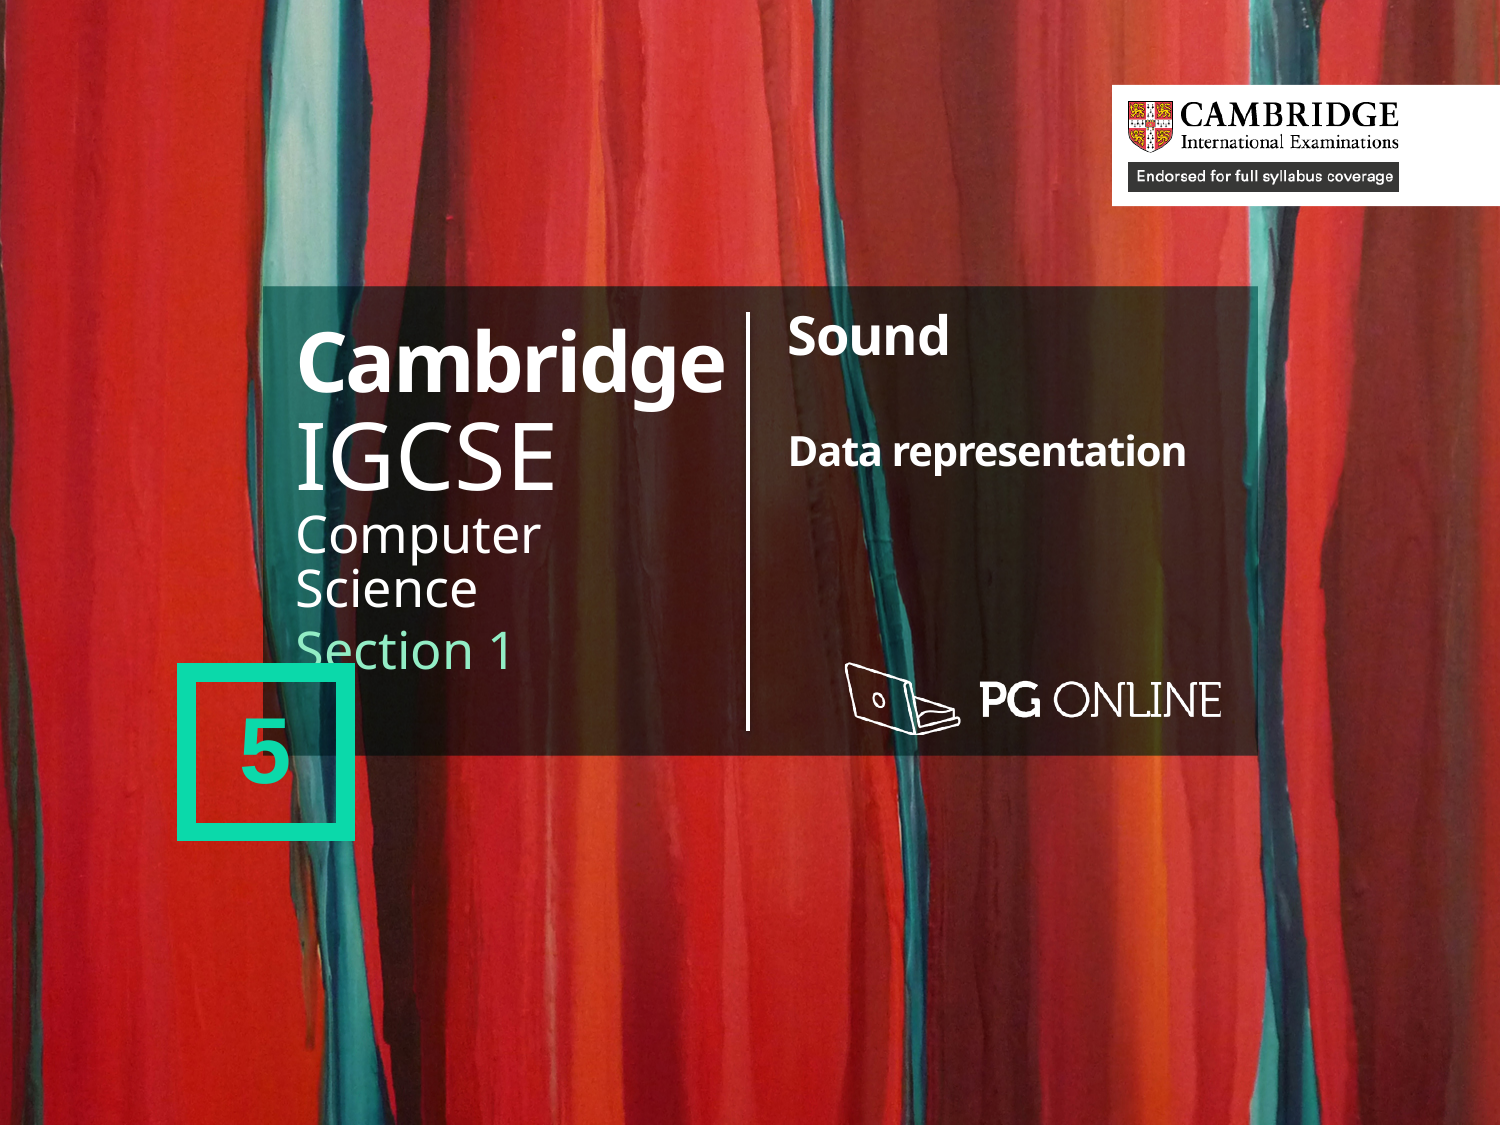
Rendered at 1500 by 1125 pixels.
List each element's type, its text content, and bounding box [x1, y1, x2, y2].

picture [1128, 101, 1399, 192]
picture [0, 0, 1500, 1125]
list Sound Data representation [787, 305, 1242, 667]
list 5 [177, 663, 355, 841]
list Cambridge IGCSE Computer Science Section 1 [295, 302, 747, 664]
